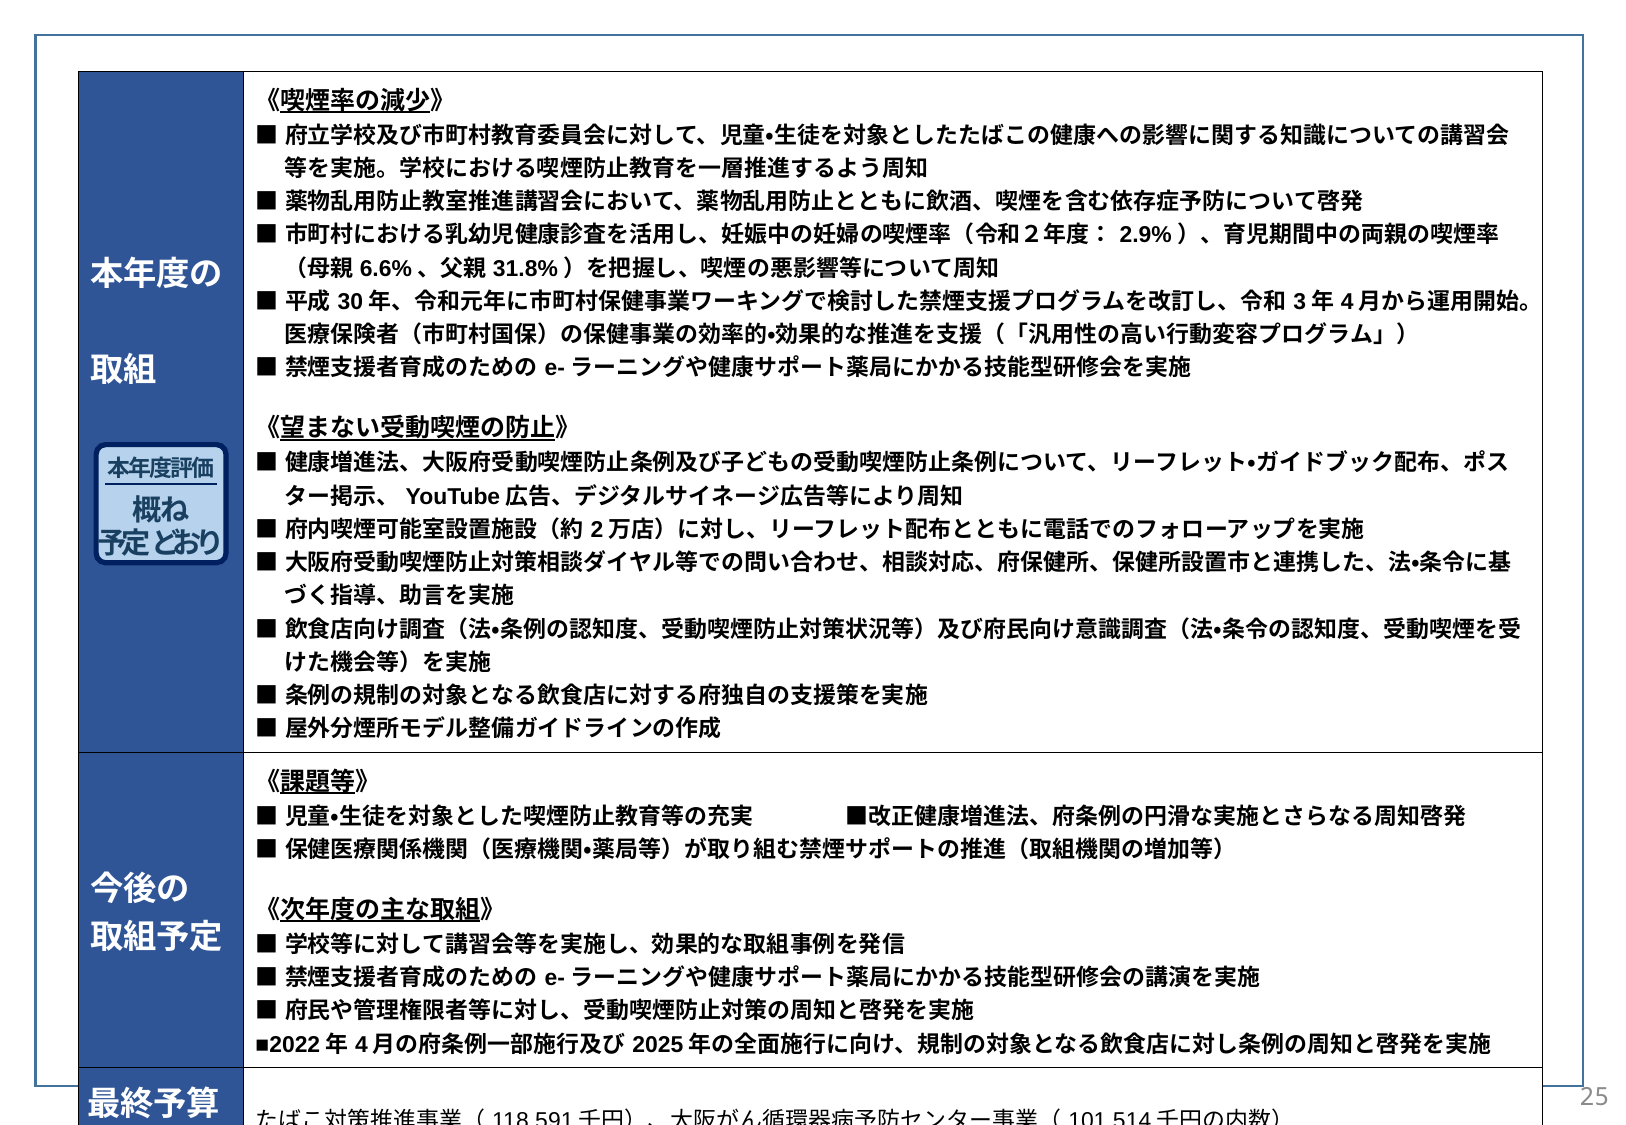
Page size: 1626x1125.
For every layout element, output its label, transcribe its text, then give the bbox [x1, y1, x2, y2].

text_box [96, 444, 227, 563]
table_header 《喫煙率の減少》 ■府立学校及び市町村教育委員会に対して、児童・生徒を対象としたたばこの健康への影響に関する知識についての講習会等を実施。学校における喫煙防止教育を一層推進するよう周知 ■薬物乱用防止教室推進講習会において、薬物乱用防止とともに飲酒、喫煙を含む依存症予防について啓発 ■市町村における乳幼児健康診査を活用し、妊娠中の妊婦の喫煙率（令和２年度：2.9%）、育児期間中の両親の喫煙率（母親6.6%、父親31.8%）を把握し、喫煙の悪影響等について周知 ■平成30年、令和元年に市町村保健事業ワーキングで検討した禁煙支援プログラムを改訂し、令和3年4月から運用開始。医療保険者（市町村国保）の保健事業の効率的・効果的な推進を支援（「汎用性の高い行動変容プログラム」） ■禁煙支援者育成のためのe-ラーニングや健康サポート薬局にかかる技能型研修会を実施 《望まない受動喫煙の防止》 ■健康増進法、大阪府受動喫煙防止条例及び子どもの受動喫煙防止条例について、リーフレット・ガイドブック配布、ポスター掲示、YouTube広告、デジタルサイネージ広告等により周知 ■府内喫煙可能室設置施設（約2万店）に対し、リーフレット配布とともに電話でのフォローアップを実施 ■大阪府受動喫煙防止対策相談ダイヤル等での問い合わせ、相談対応、府保健所、保健所設置市と連携した、法・条令に基づく指導、助言を実施 ■飲食店向け調査（法・条例の認知度、受動喫煙防止対策状況等）及び府民向け意識調査（法・条令の認知度、受動喫煙を受けた機会等）を実施 ■条例の規制の対象となる飲食店に対する府独自の支援策を実施 ■屋外分煙所モデル整備ガイドラインの作成 [244, 72, 1542, 752]
table_header 本年度の 取組 [79, 72, 243, 752]
table_cell 《課題等》 ■児童・生徒を対象とした喫煙防止教育等の充実 ■改正健康増進法、府条例の円滑な実施とさらなる周知啓発 ■保健医療関係機関（医療機関・薬局等）が取り組む禁煙サポートの推進（取組機関の増加等） 《次年度の主な取組》 ■学校等に対して講習会等を実施し、効果的な取組事例を発信 ■禁煙支援者育成のためのe-ラーニングや健康サポート薬局にかかる技能型研修会の講演を実施 ■府民や管理権限者等に対し、受動喫煙防止対策の周知と啓発を実施 ■2022年4月の府条例一部施行及び2025年の全面施行に向け、規制の対象となる飲食店に対し条例の周知と啓発を実施 [244, 753, 1542, 1067]
table_cell たばこ対策推進事業（118,591千円）、大阪がん循環器病予防センター事業（101,514千円の内数） [244, 1068, 1542, 1125]
text_box [34, 34, 1584, 1087]
slide_number 25 [1543, 1080, 1625, 1116]
table_cell 最終予算 （主要事業） [79, 1068, 243, 1125]
table_cell 今後の 取組予定 [79, 753, 243, 1067]
